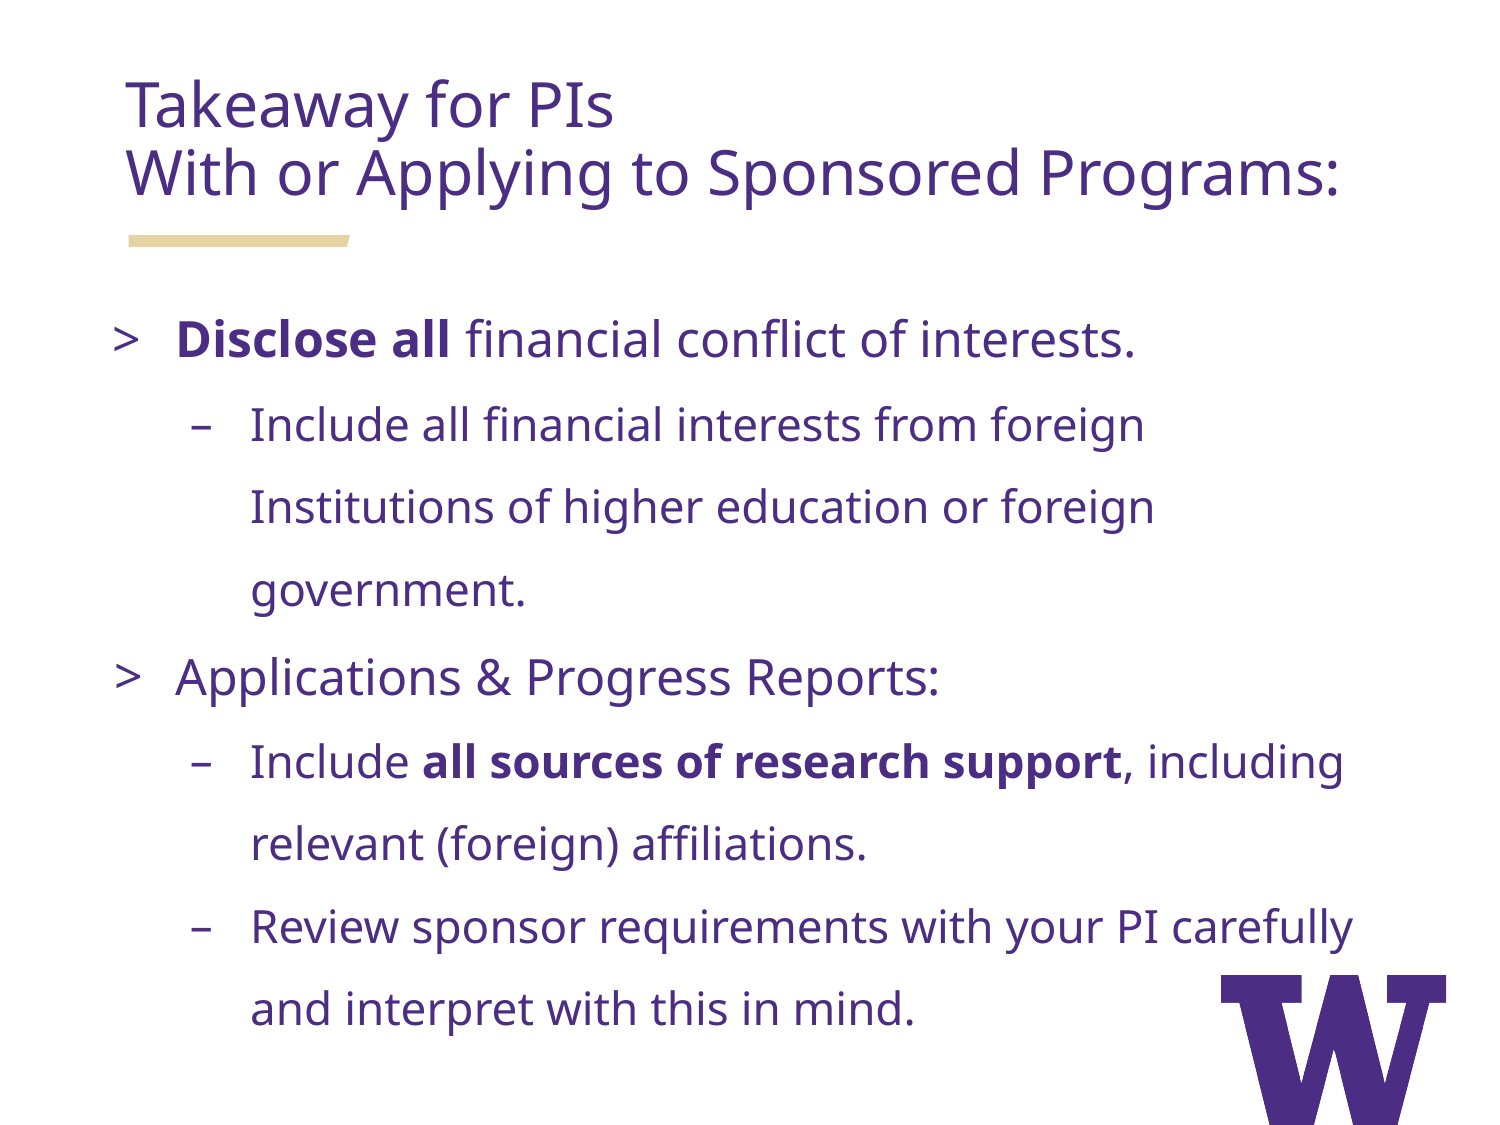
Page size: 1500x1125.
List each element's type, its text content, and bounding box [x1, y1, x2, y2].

picture [1221, 975, 1447, 1125]
list Disclose all financial conflict of interests. Include all financial interests from foreign Institutions of higher education or foreign government. Applications & Progress Reports: Include all sources of research support, including relevant (foreign) affiliations. Review sponsor requirements with your PI carefully and interpret with this in mind. [85, 262, 1395, 681]
list Takeaway for PIs With or Applying to Sponsored Programs: [110, 60, 1453, 224]
picture [128, 235, 350, 247]
